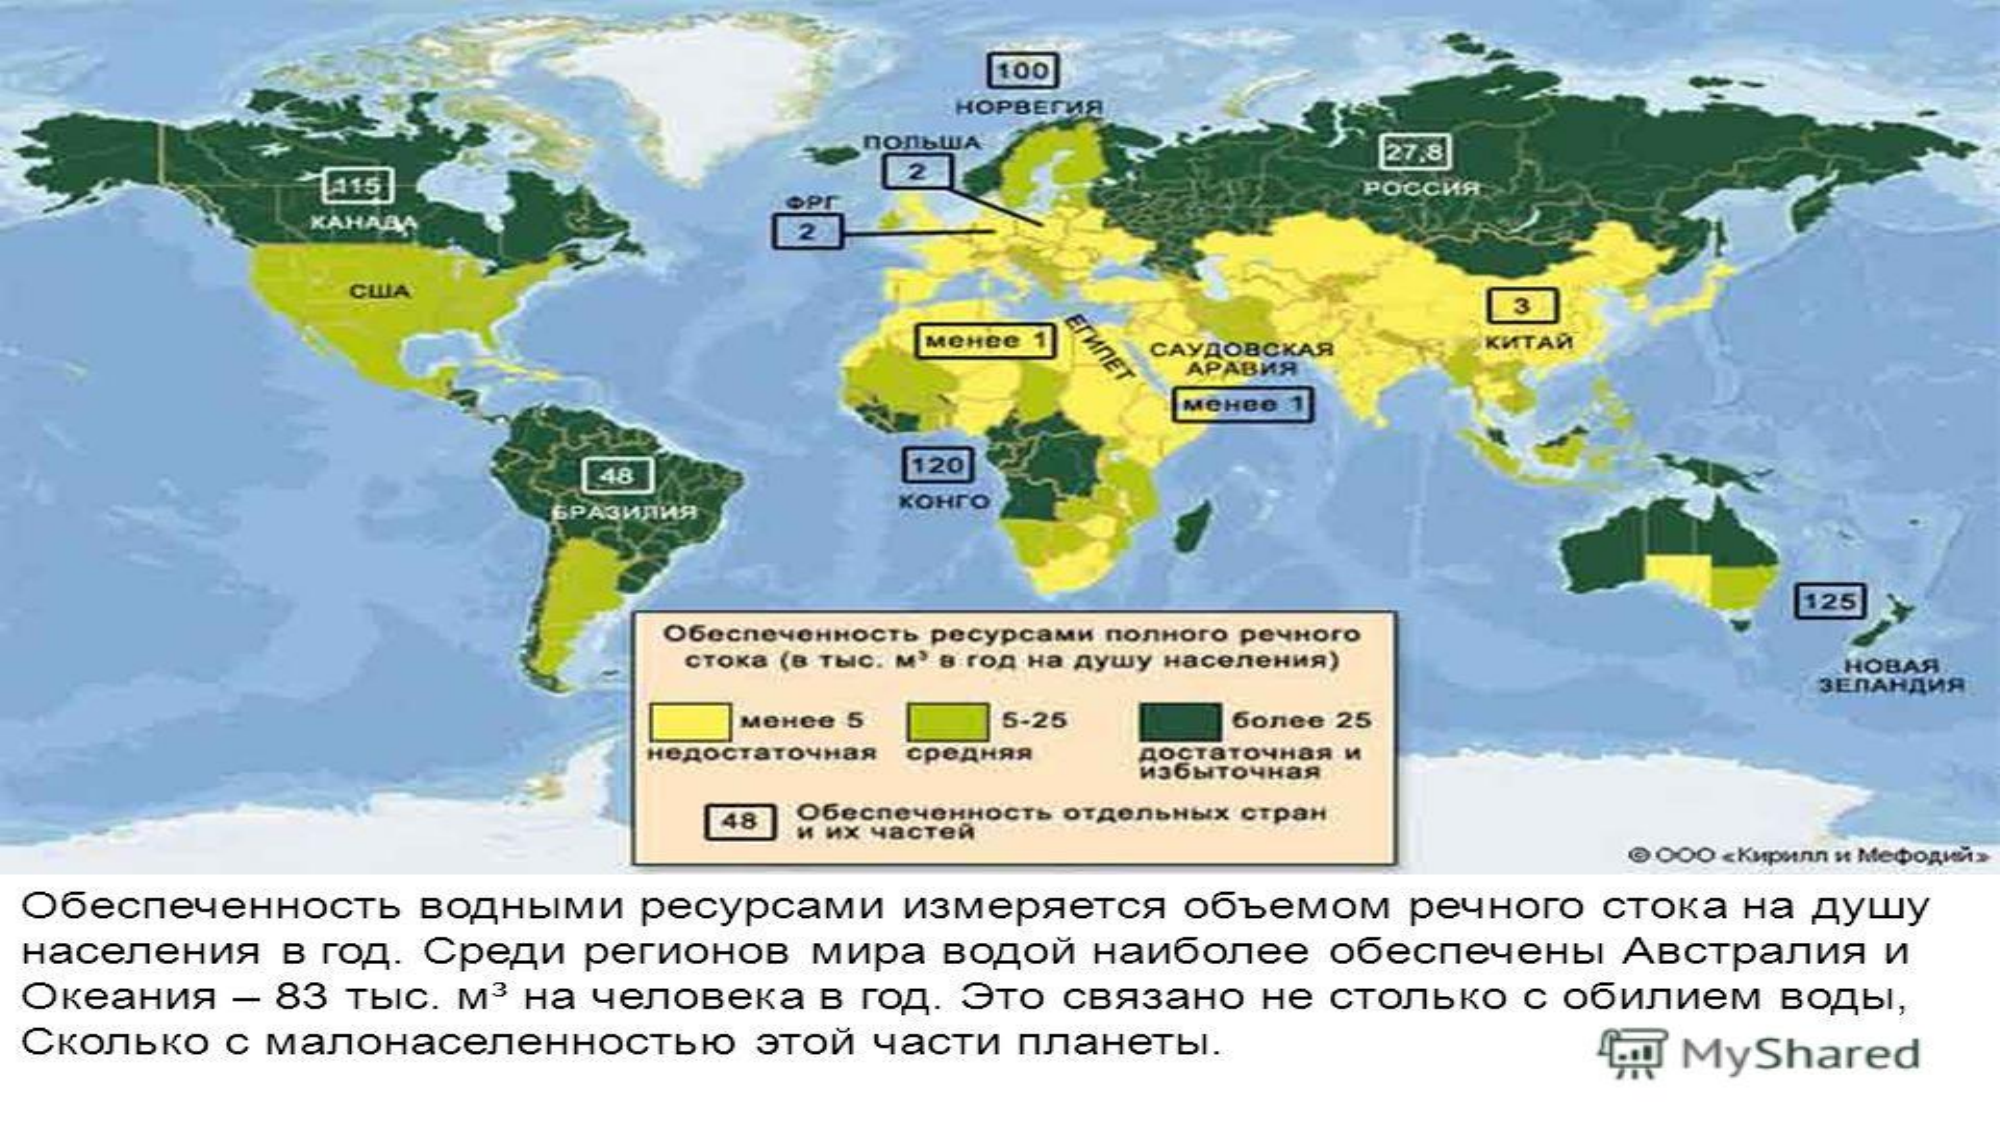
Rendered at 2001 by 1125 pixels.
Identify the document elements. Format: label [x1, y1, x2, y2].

list [0, 0, 2000, 1125]
